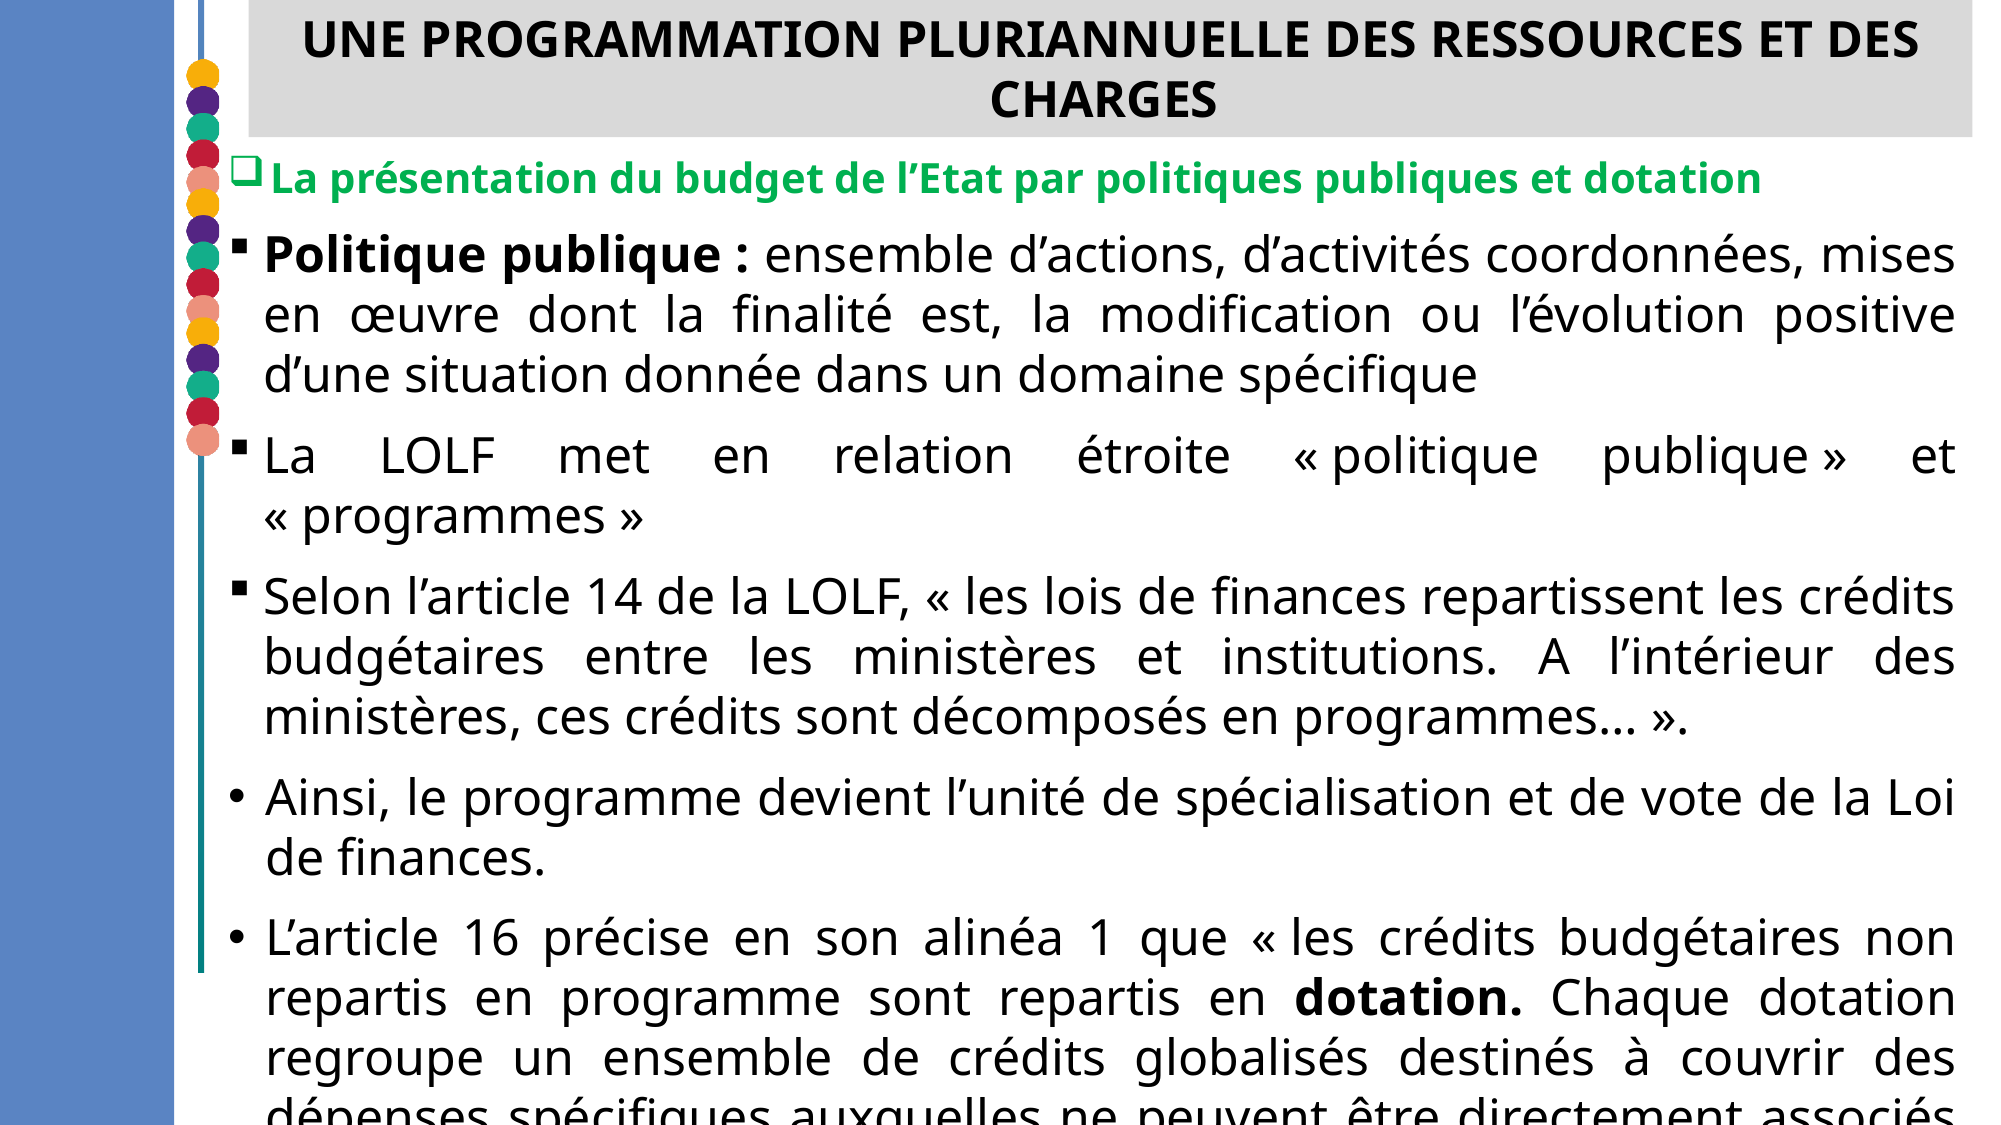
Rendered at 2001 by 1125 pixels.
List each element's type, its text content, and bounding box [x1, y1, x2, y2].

picture [186, 59, 220, 456]
text_box une programmation pluriannuelle des ressources et des charges [248, 0, 1973, 138]
list La présentation du budget de l’Etat par politiques publiques et dotation Politique publique : ensemble d’actions, d’activités coordonnées, mises en œuvre dont la finalité est, la modification ou l’évolution positive d’une situation donnée dans un domaine spécifique La LOLF met en relation étroite « politique publique » et « programmes » Selon l’article 14 de la LOLF, « les lois de finances repartissent les crédits budgétaires entre les ministères et institutions. A l’intérieur des ministères, ces crédits sont décomposés en programmes… ». Ainsi, le programme devient l’unité de spécialisation et de vote de la Loi de finances. L’article 16 précise en son alinéa 1 que « les crédits budgétaires non repartis en programme sont repartis en dotation. Chaque dotation regroupe un ensemble de crédits globalisés destinés à couvrir des dépenses spécifiques auxquelles ne peuvent être directement associés des objectifs de politiques publiques ou des critères de performance [213, 119, 1973, 1125]
